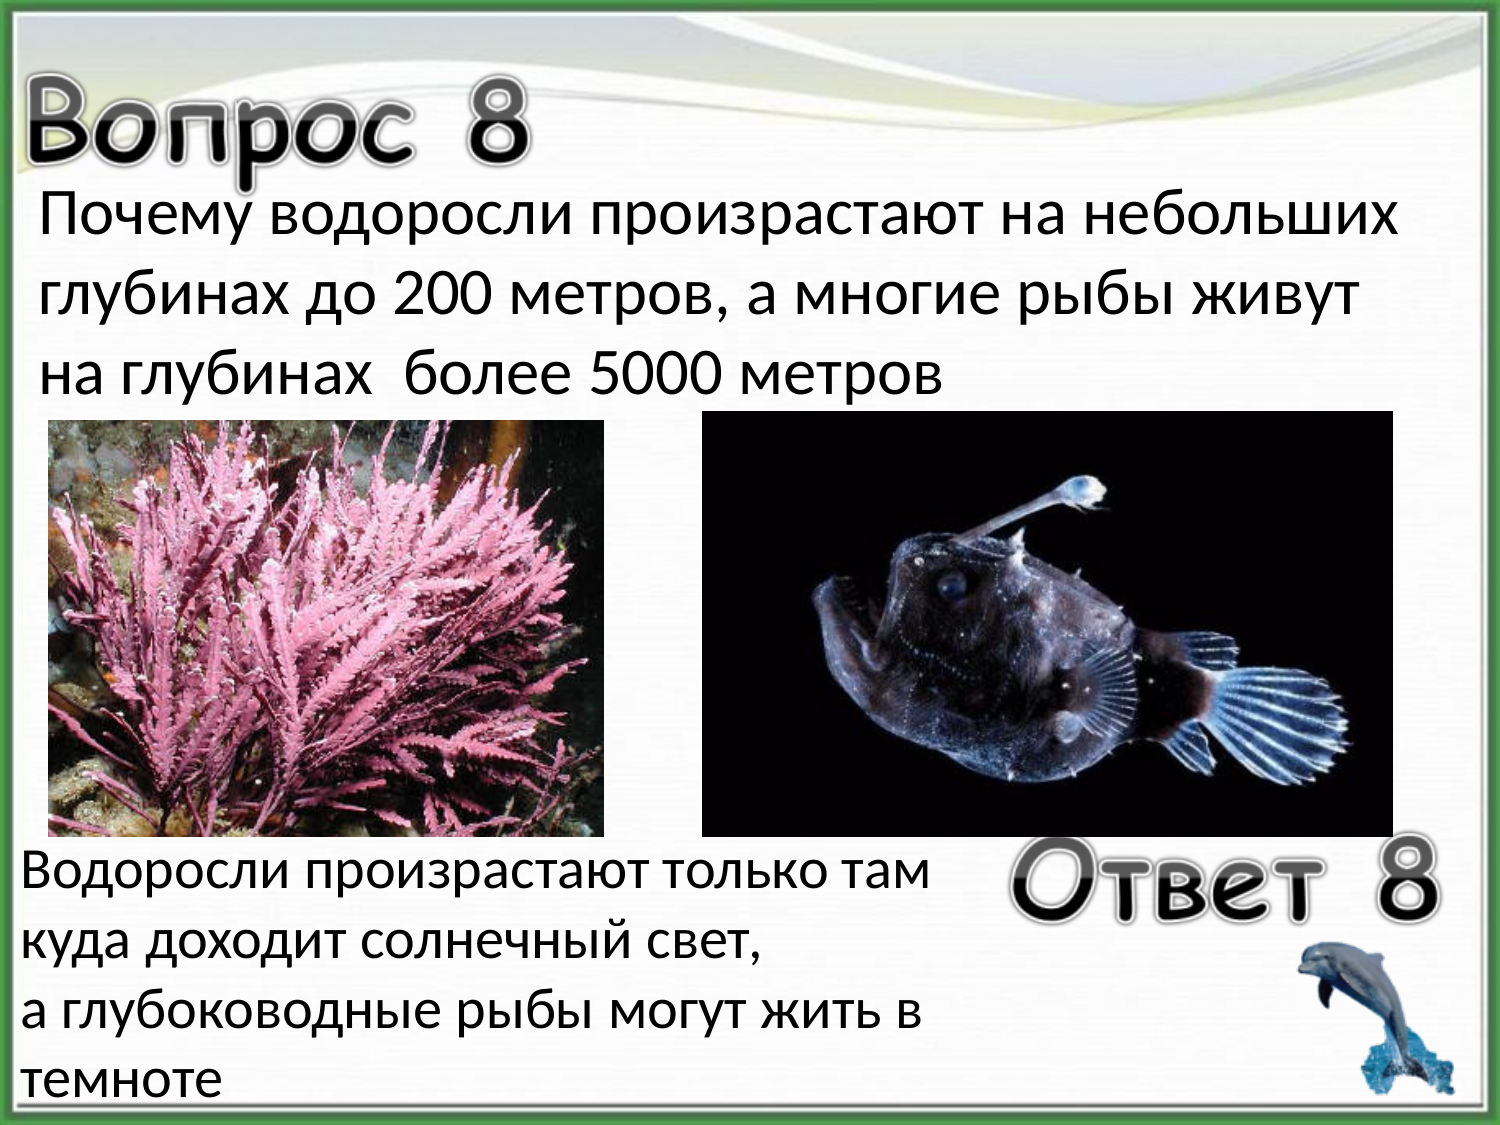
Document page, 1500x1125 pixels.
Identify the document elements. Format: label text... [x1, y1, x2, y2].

text_box Водоросли произрастают только там куда доходит солнечный свет, а глубоководные рыбы могут жить в темноте [5, 822, 1022, 1117]
text_box Почему водоросли произрастают на небольших глубинах до 200 метров, а многие рыбы живут на глубинах более 5000 метров [23, 160, 1459, 416]
picture [0, 0, 1500, 1125]
